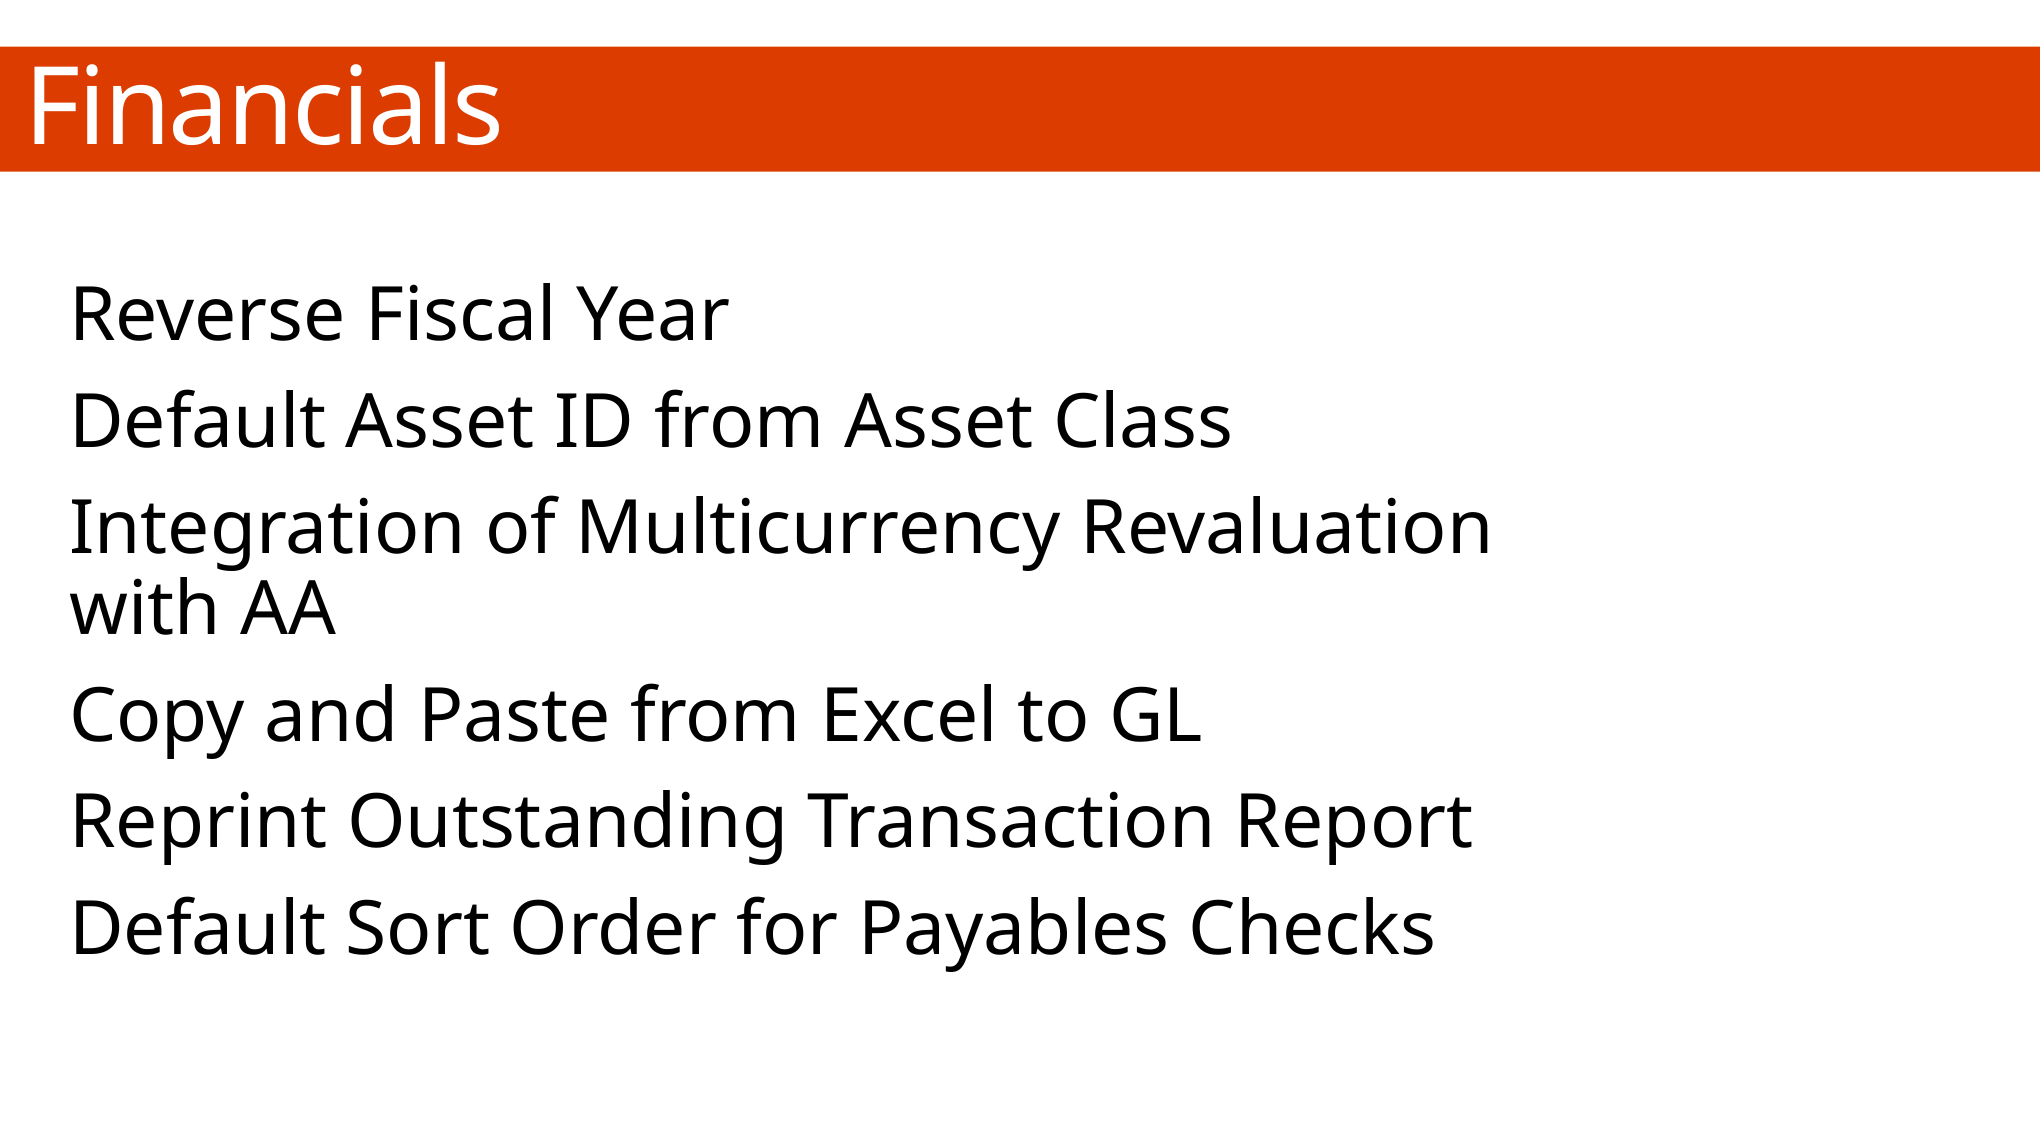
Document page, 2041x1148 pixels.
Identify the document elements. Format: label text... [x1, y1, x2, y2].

list Reverse Fiscal Year Default Asset ID from Asset Class Integration of Multicurrency Revaluation with AA Copy and Paste from Excel to GL Reprint Outstanding Transaction Report Default Sort Order for Payables Checks [45, 261, 1670, 1148]
title Financials [0, 46, 2040, 172]
